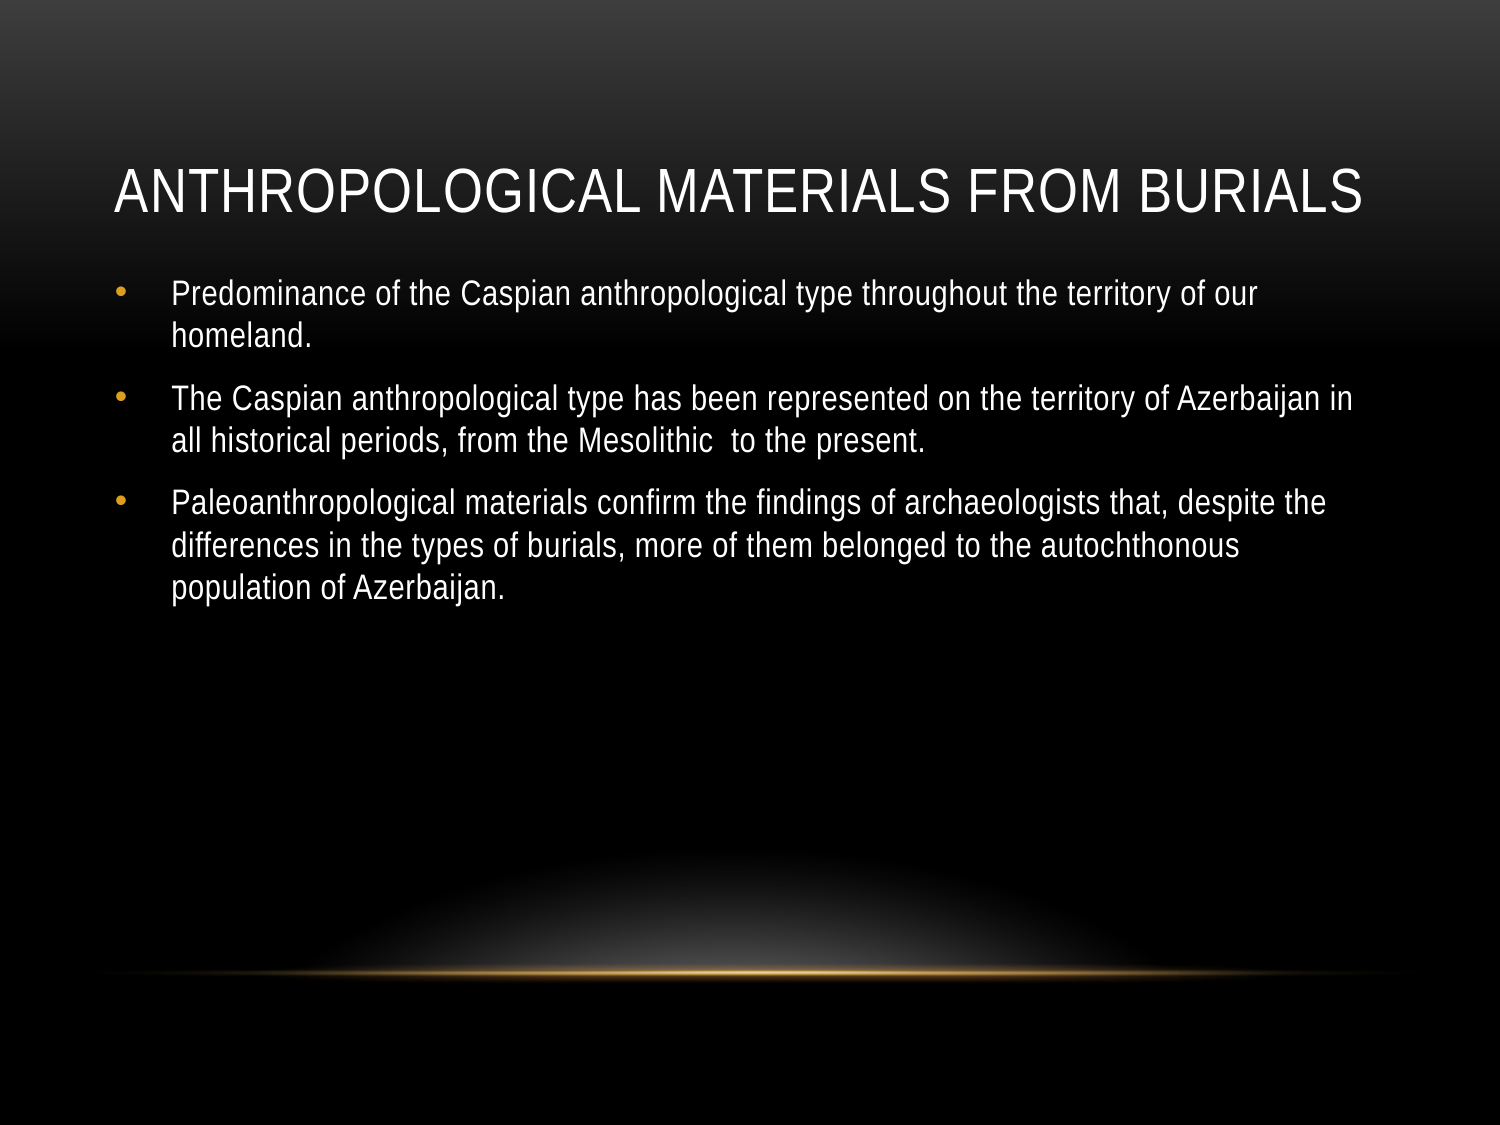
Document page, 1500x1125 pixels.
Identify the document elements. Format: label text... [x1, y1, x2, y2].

picture [0, 0, 1500, 1125]
list Predominance of the Caspian anthropological type throughout the territory of our homeland. The Caspian anthropological type has been represented on the territory of Azerbaijan in all historical periods, from the Mesolithic to the present. Paleoanthropological materials confirm the findings of archaeologists that, despite the differences in the types of burials, more of them belonged to the autochthonous population of Azerbaijan. [99, 262, 1400, 938]
title anthropological materials from burials [99, 45, 1400, 233]
